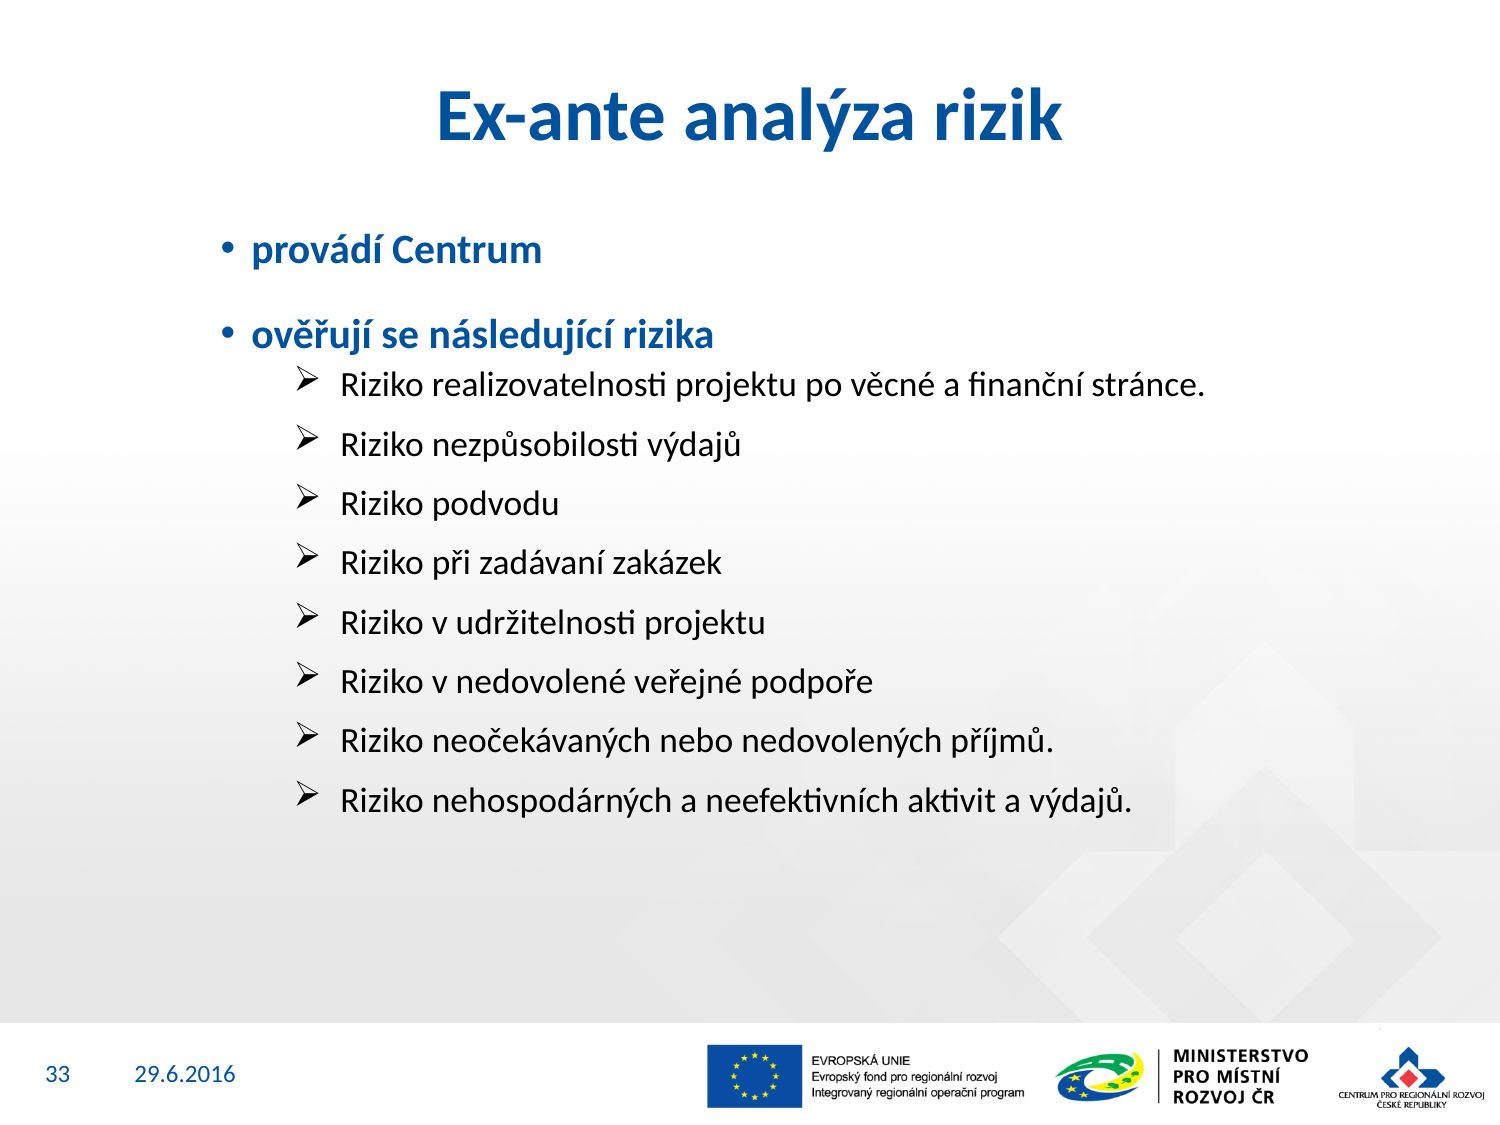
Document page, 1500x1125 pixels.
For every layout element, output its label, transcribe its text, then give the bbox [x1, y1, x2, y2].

picture [0, 0, 1500, 1125]
list provádí Centrum ověřují se následující rizika Riziko realizovatelnosti projektu po věcné a finanční stránce. Riziko nezpůsobilosti výdajů Riziko podvodu Riziko při zadávaní zakázek Riziko v udržitelnosti projektu Riziko v nedovolené veřejné podpoře Riziko neočekávaných nebo nedovolených příjmů. Riziko nehospodárných a neefektivních aktivit a výdajů. [161, 214, 1425, 1005]
slide_number 33 [30, 1042, 113, 1103]
footer 29.6.2016 [119, 1042, 685, 1103]
title Ex-ante analýza rizik [75, 42, 1425, 178]
